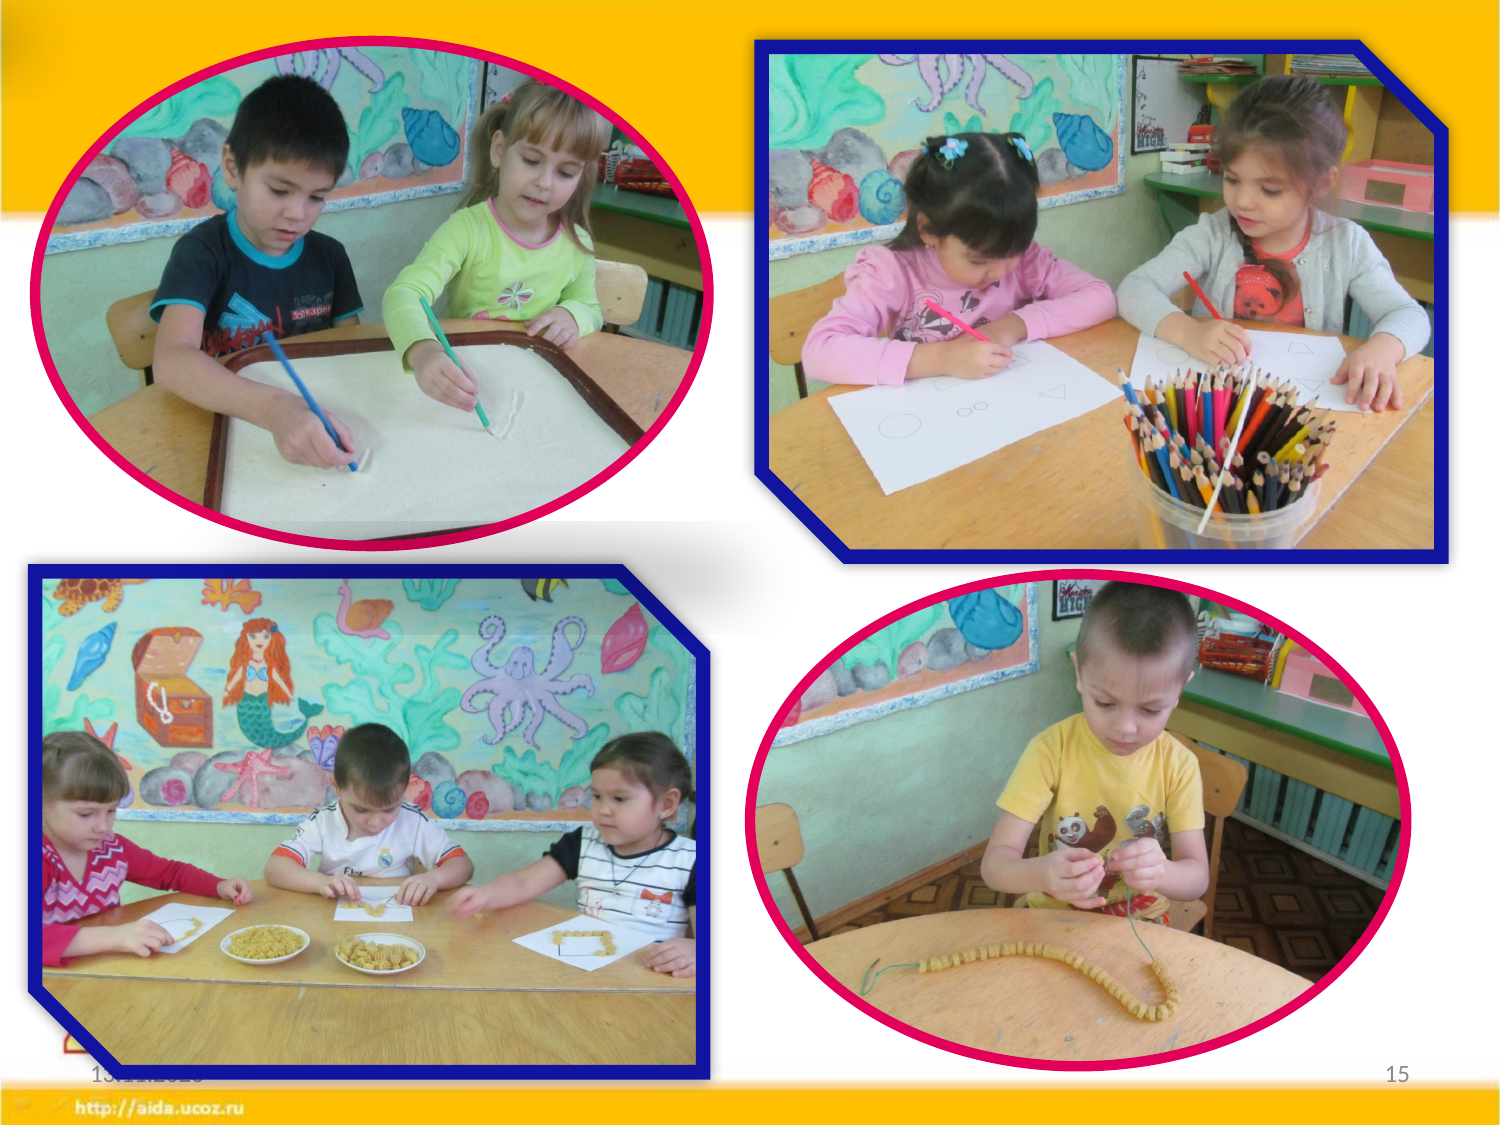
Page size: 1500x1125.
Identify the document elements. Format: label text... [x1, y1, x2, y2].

picture [0, 0, 1500, 1125]
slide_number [75, 1081, 425, 1103]
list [34, 40, 709, 547]
slide_number 15 [1074, 1042, 1425, 1103]
